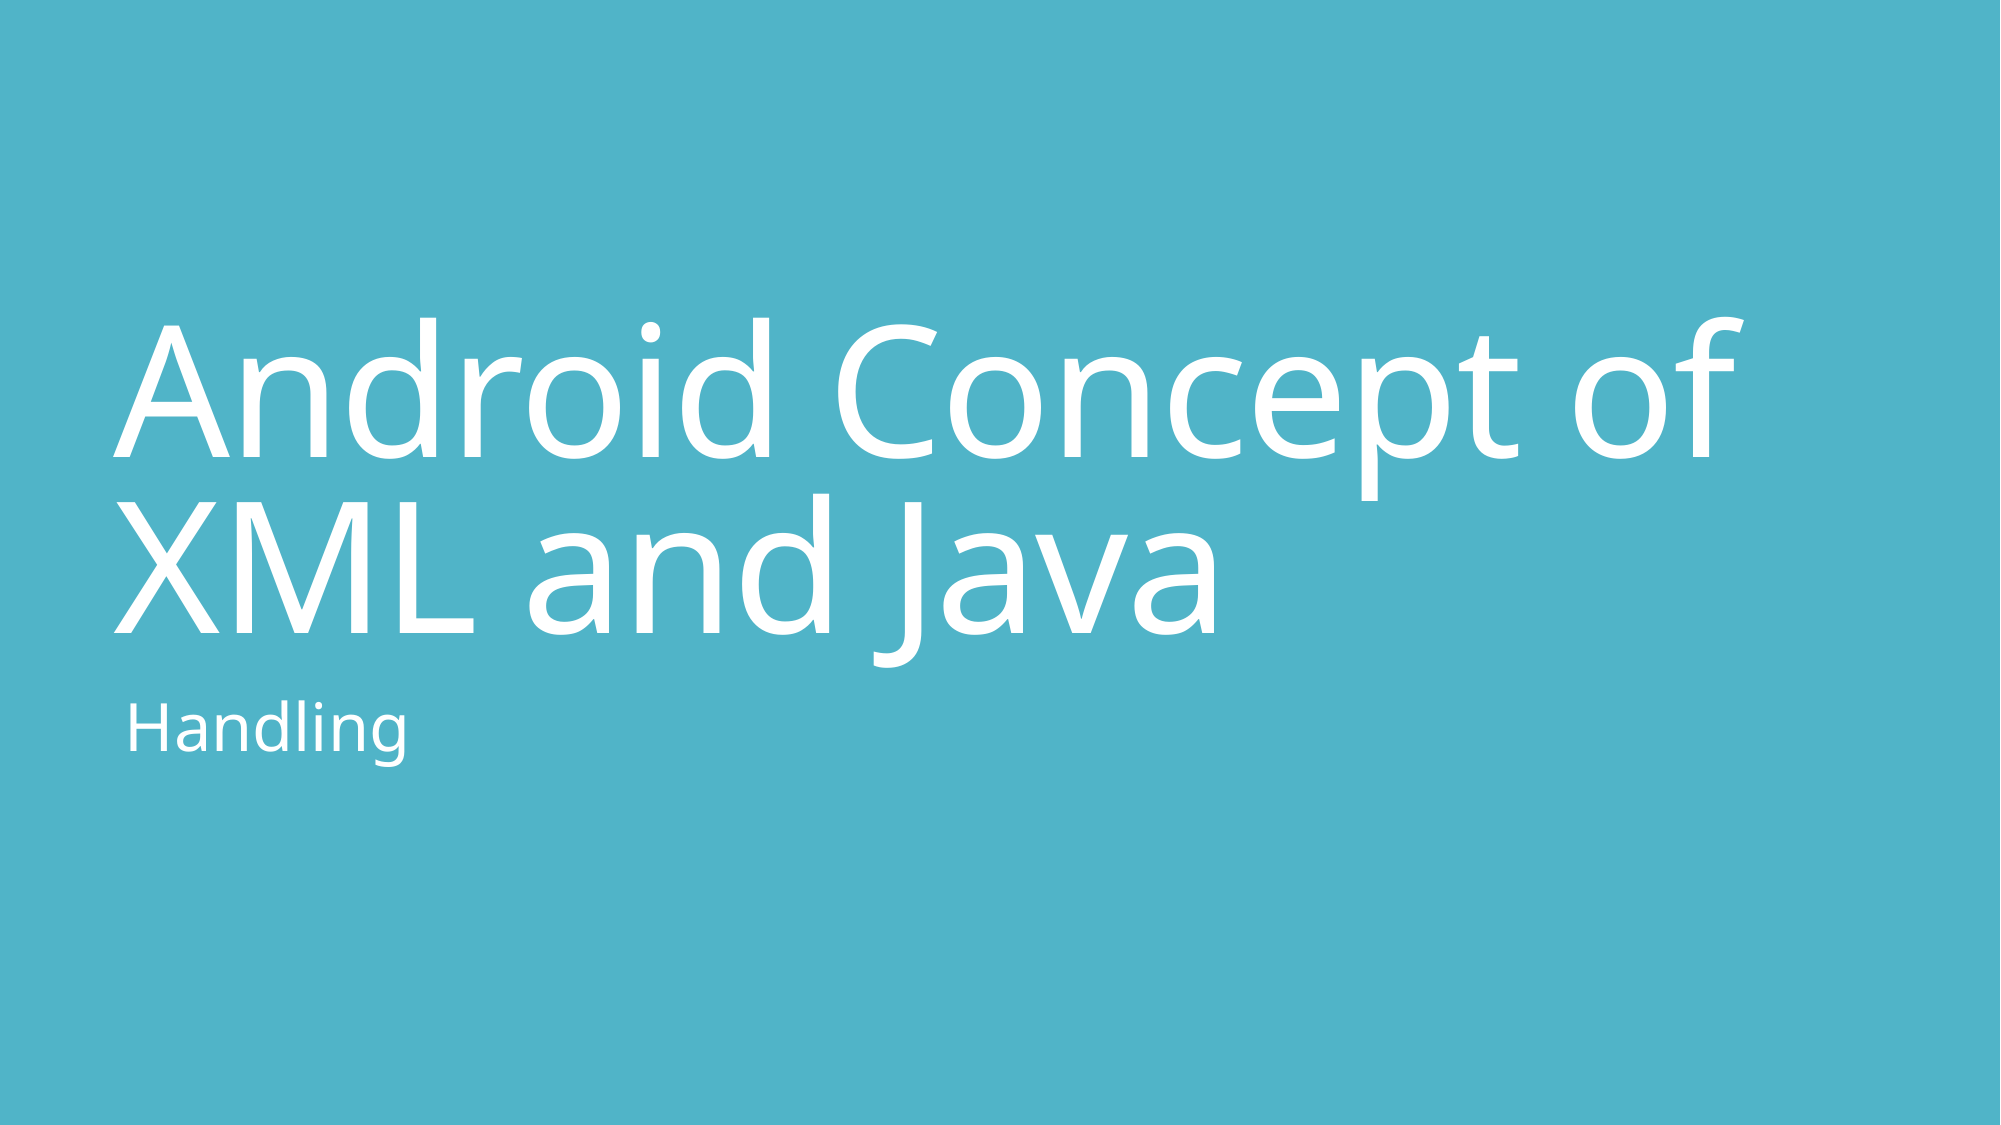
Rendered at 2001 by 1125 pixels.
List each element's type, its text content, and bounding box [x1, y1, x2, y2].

title Android Concept of XML and Java [98, 126, 1868, 677]
subtitle Handling [109, 690, 1624, 961]
